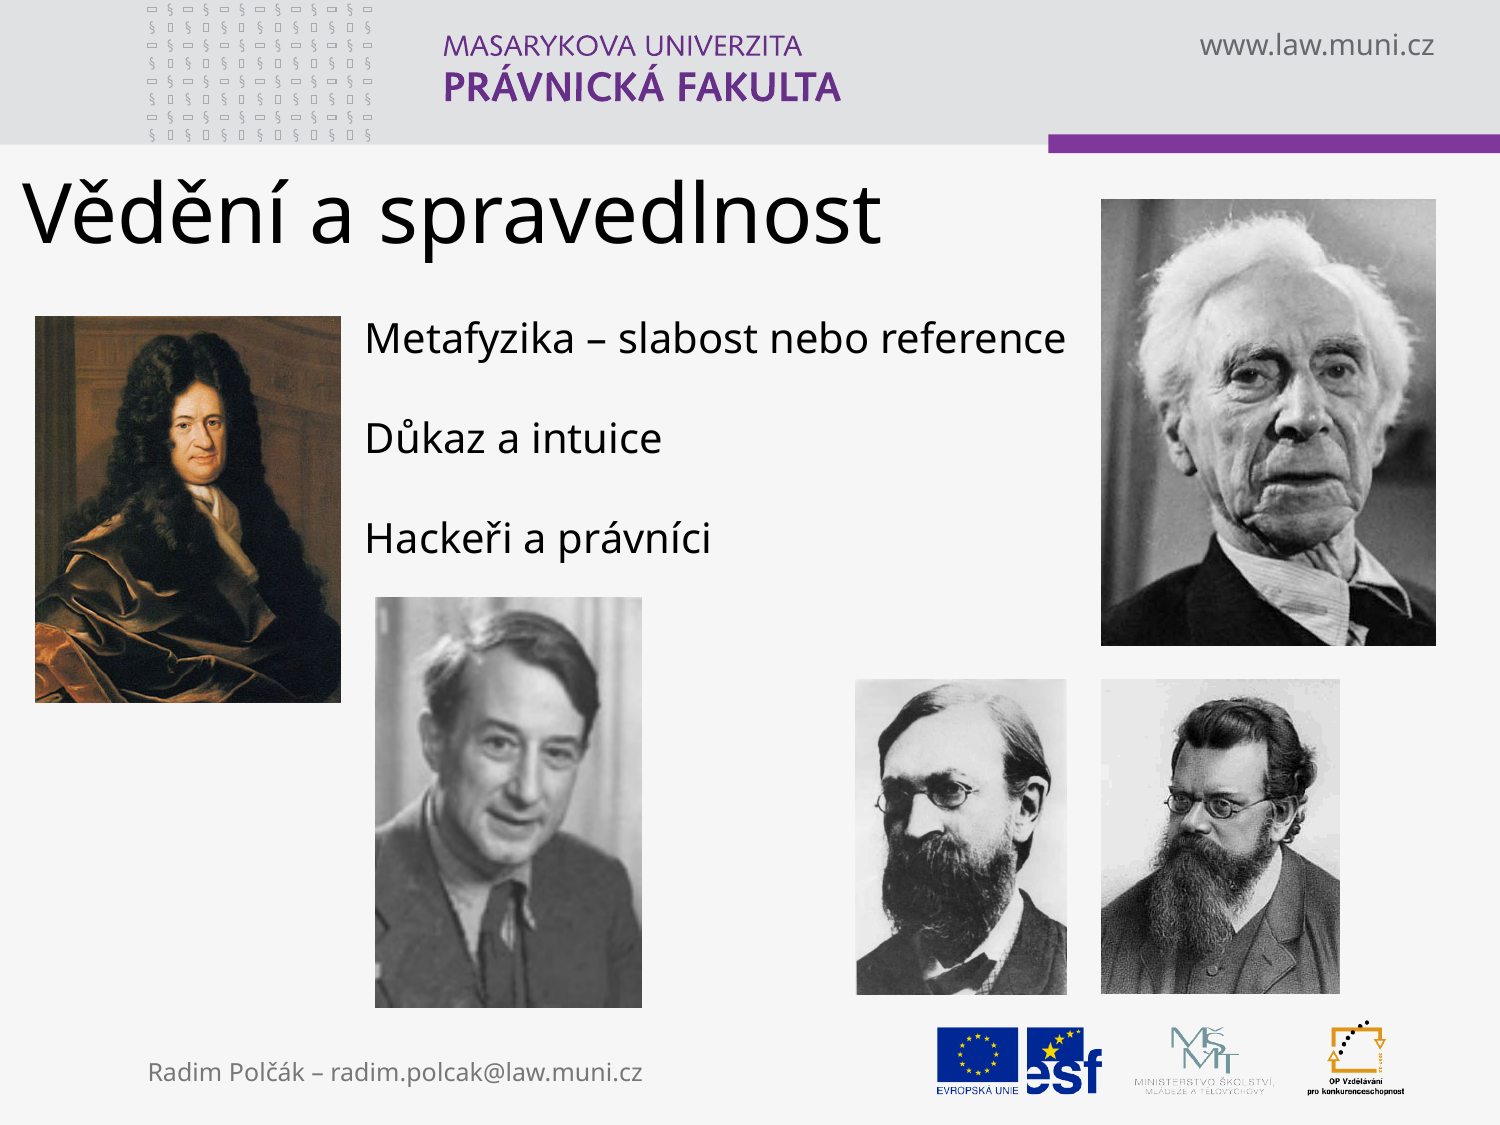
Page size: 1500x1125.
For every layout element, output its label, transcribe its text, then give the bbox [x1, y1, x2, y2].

picture [34, 316, 341, 704]
picture [855, 679, 1067, 995]
text_box Metafyzika – slabost nebo reference Důkaz a intuice Hackeři a právníci [349, 304, 1083, 570]
text_box Vědění a spravedlnost [7, 152, 899, 268]
picture [1101, 198, 1436, 646]
picture [1101, 679, 1340, 995]
text_box Radim Polčák – radim.polcak@law.muni.cz [147, 1056, 932, 1100]
picture [937, 1019, 1404, 1101]
picture [374, 597, 642, 1008]
